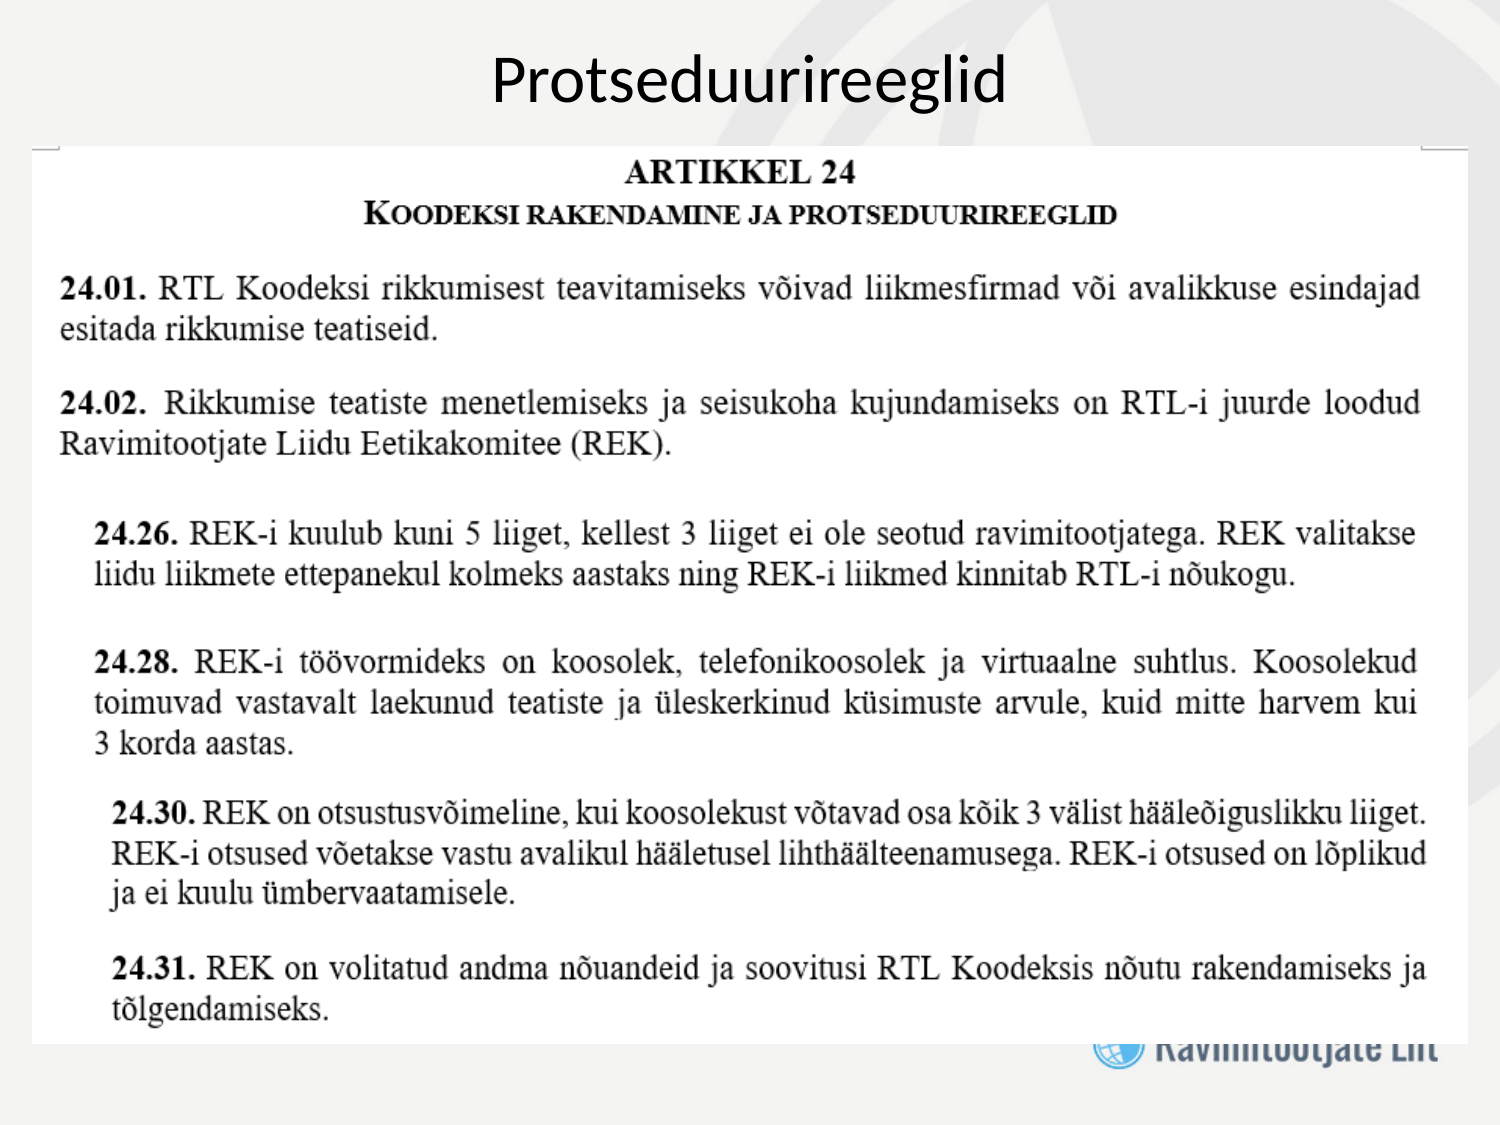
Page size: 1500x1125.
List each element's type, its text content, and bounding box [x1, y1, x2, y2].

picture [0, 0, 1500, 1125]
title Protseduurireeglid [74, 25, 1426, 125]
